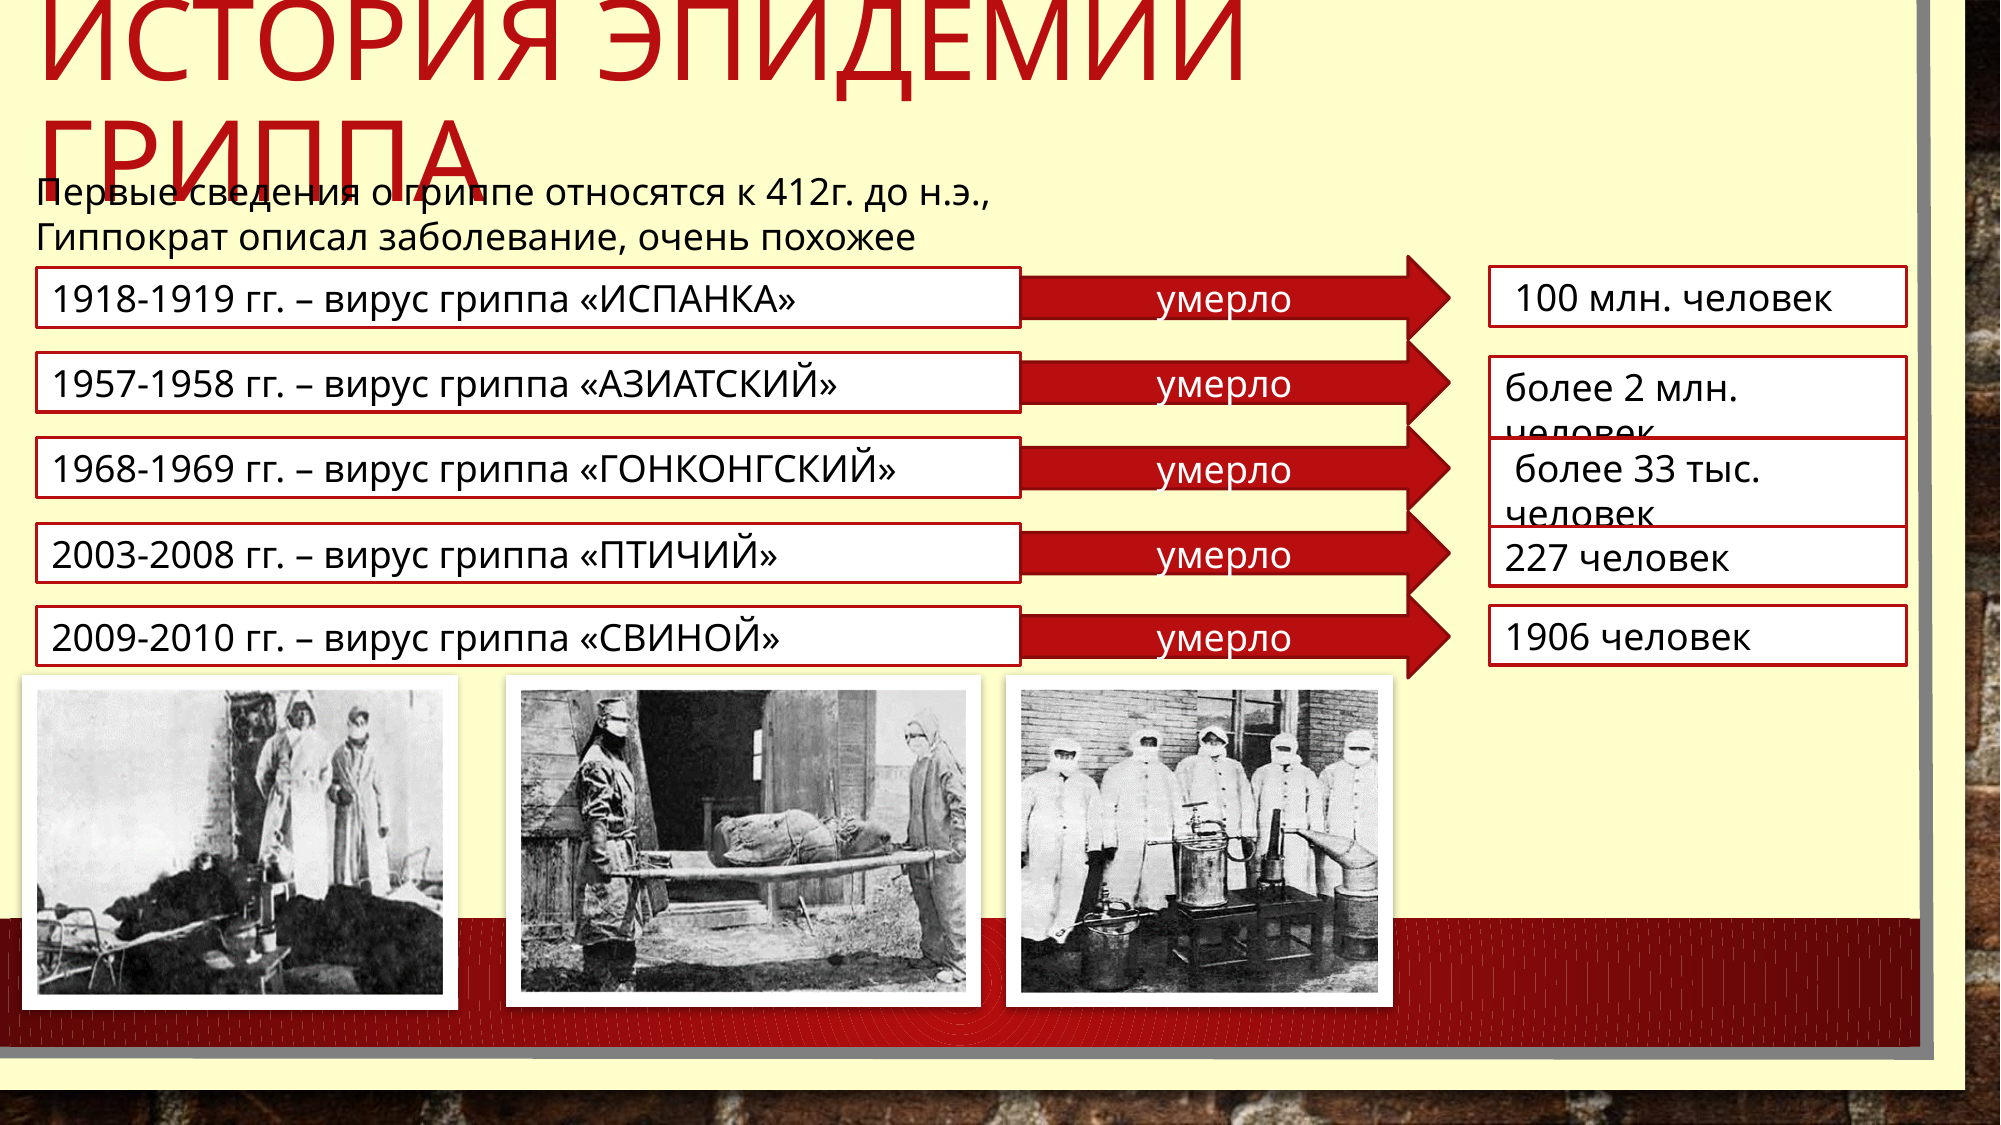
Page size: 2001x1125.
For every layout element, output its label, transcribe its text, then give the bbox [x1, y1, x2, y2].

picture [520, 688, 967, 993]
picture [1020, 688, 1379, 993]
text_box более 33 тыс. человек [1488, 436, 1908, 525]
text_box 2003-2008 гг. – вирус гриппа «ПТИЧИЙ» [35, 522, 1022, 584]
picture [36, 688, 444, 996]
picture [0, 0, 2000, 1125]
text_box умерло [1019, 254, 1451, 340]
text_box 1918-1919 гг. – вирус гриппа «ИСПАНКА» [35, 266, 1022, 329]
title История эпидемии гриппа [20, 9, 1727, 199]
text_box умерло [1019, 339, 1451, 425]
text_box 1957-1958 гг. – вирус гриппа «АЗИАТСКИЙ» [35, 351, 1022, 414]
text_box умерло [1019, 510, 1451, 594]
text_box умерло [1019, 425, 1451, 510]
text_box 1906 человек [1488, 604, 1908, 667]
text_box более 2 млн. человек [1488, 355, 1908, 436]
text_box 1968-1969 гг. – вирус гриппа «ГОНКОНГСКИЙ» [35, 436, 1022, 499]
text_box 2009-2010 гг. – вирус гриппа «СВИНОЙ» [35, 605, 1022, 667]
text_box 227 человек [1488, 525, 1908, 588]
text_box 100 млн. человек [1488, 265, 1908, 328]
text_box Первые сведения о гриппе относятся к 412г. до н.э., Гиппократ описал заболевание, очень похожее на грипп. [20, 160, 1021, 311]
text_box умерло [1019, 593, 1451, 680]
